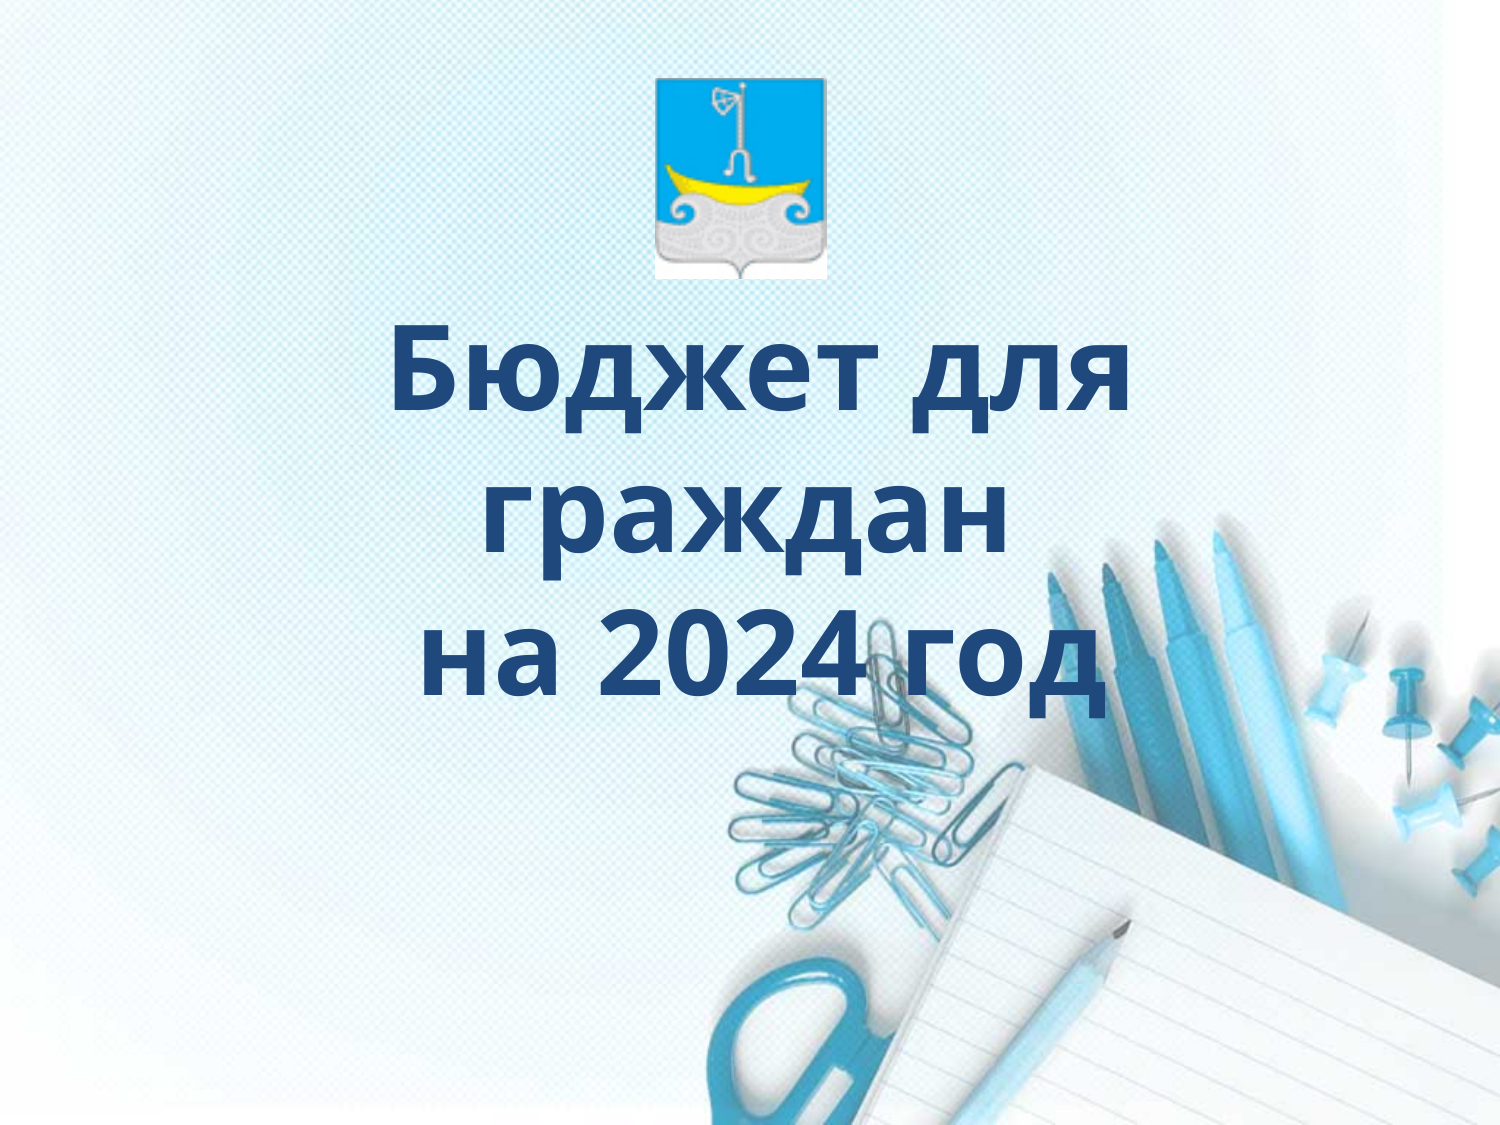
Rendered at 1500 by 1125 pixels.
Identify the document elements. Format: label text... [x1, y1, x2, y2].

title Бюджет для граждан на 2024 год [123, 125, 1399, 610]
picture [0, 0, 1500, 1125]
